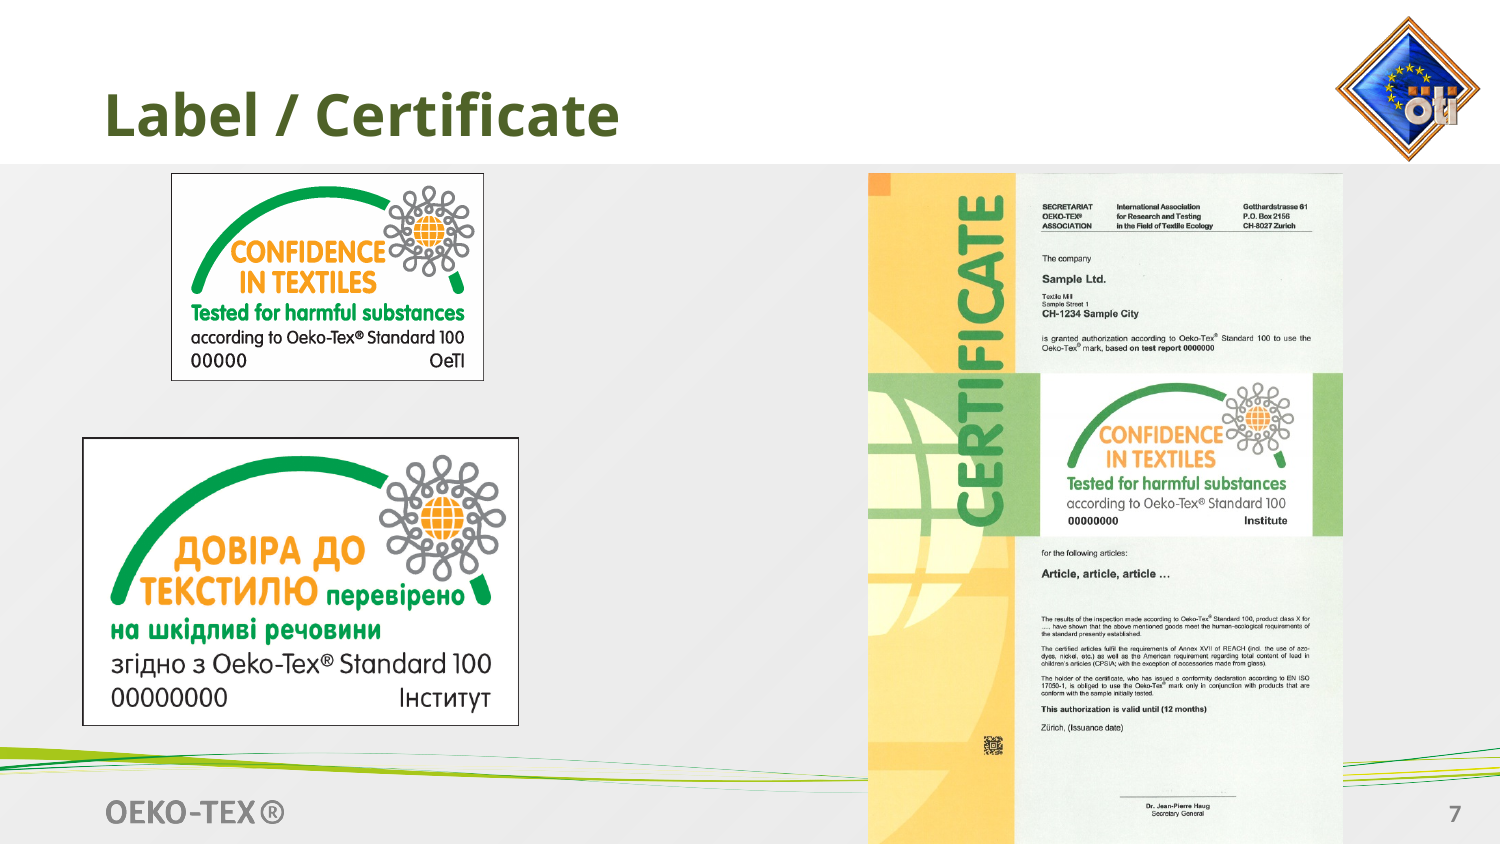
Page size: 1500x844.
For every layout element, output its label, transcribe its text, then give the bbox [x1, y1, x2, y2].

picture [1343, 747, 1500, 794]
picture [0, 747, 867, 794]
picture [82, 436, 519, 726]
picture [170, 173, 484, 381]
picture [106, 800, 284, 824]
title Label / Certificate [88, 70, 1285, 151]
picture [1334, 14, 1483, 163]
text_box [867, 173, 1343, 844]
